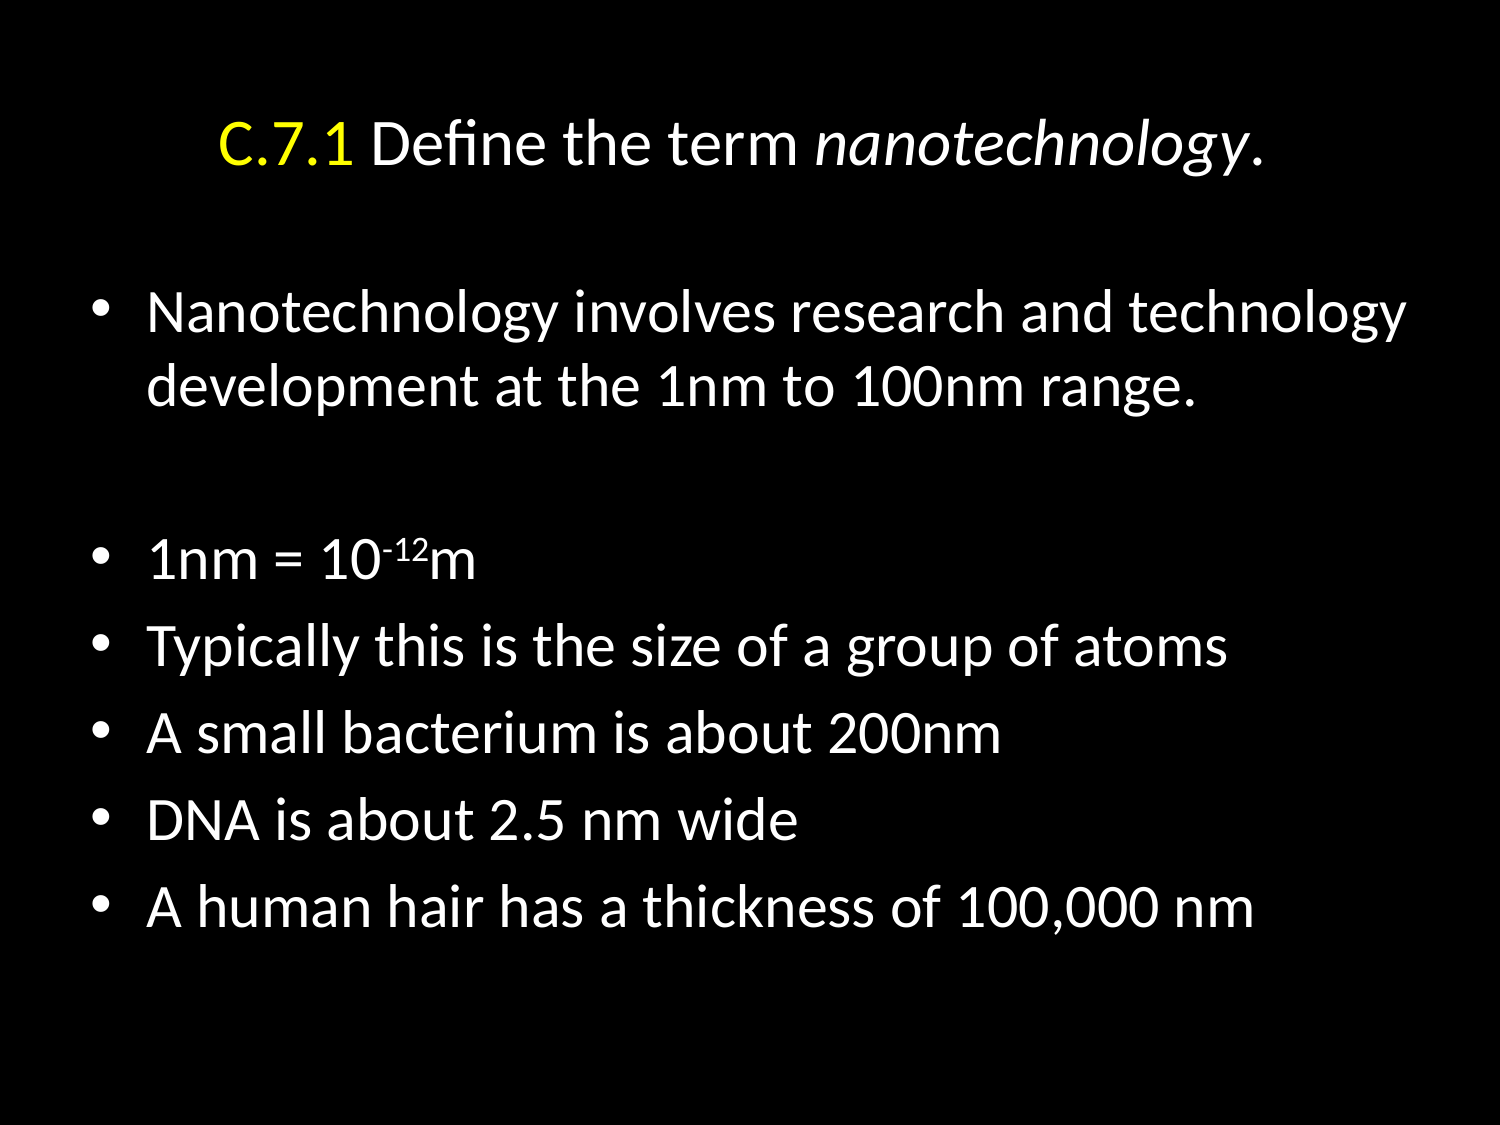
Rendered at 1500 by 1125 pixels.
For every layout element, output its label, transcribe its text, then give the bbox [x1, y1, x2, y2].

title C.7.1 Define the term nanotechnology. [75, 45, 1425, 233]
list Nanotechnology involves research and technology development at the 1nm to 100nm range. 1nm = 10-12m Typically this is the size of a group of atoms A small bacterium is about 200nm DNA is about 2.5 nm wide A human hair has a thickness of 100,000 nm [75, 262, 1425, 1005]
